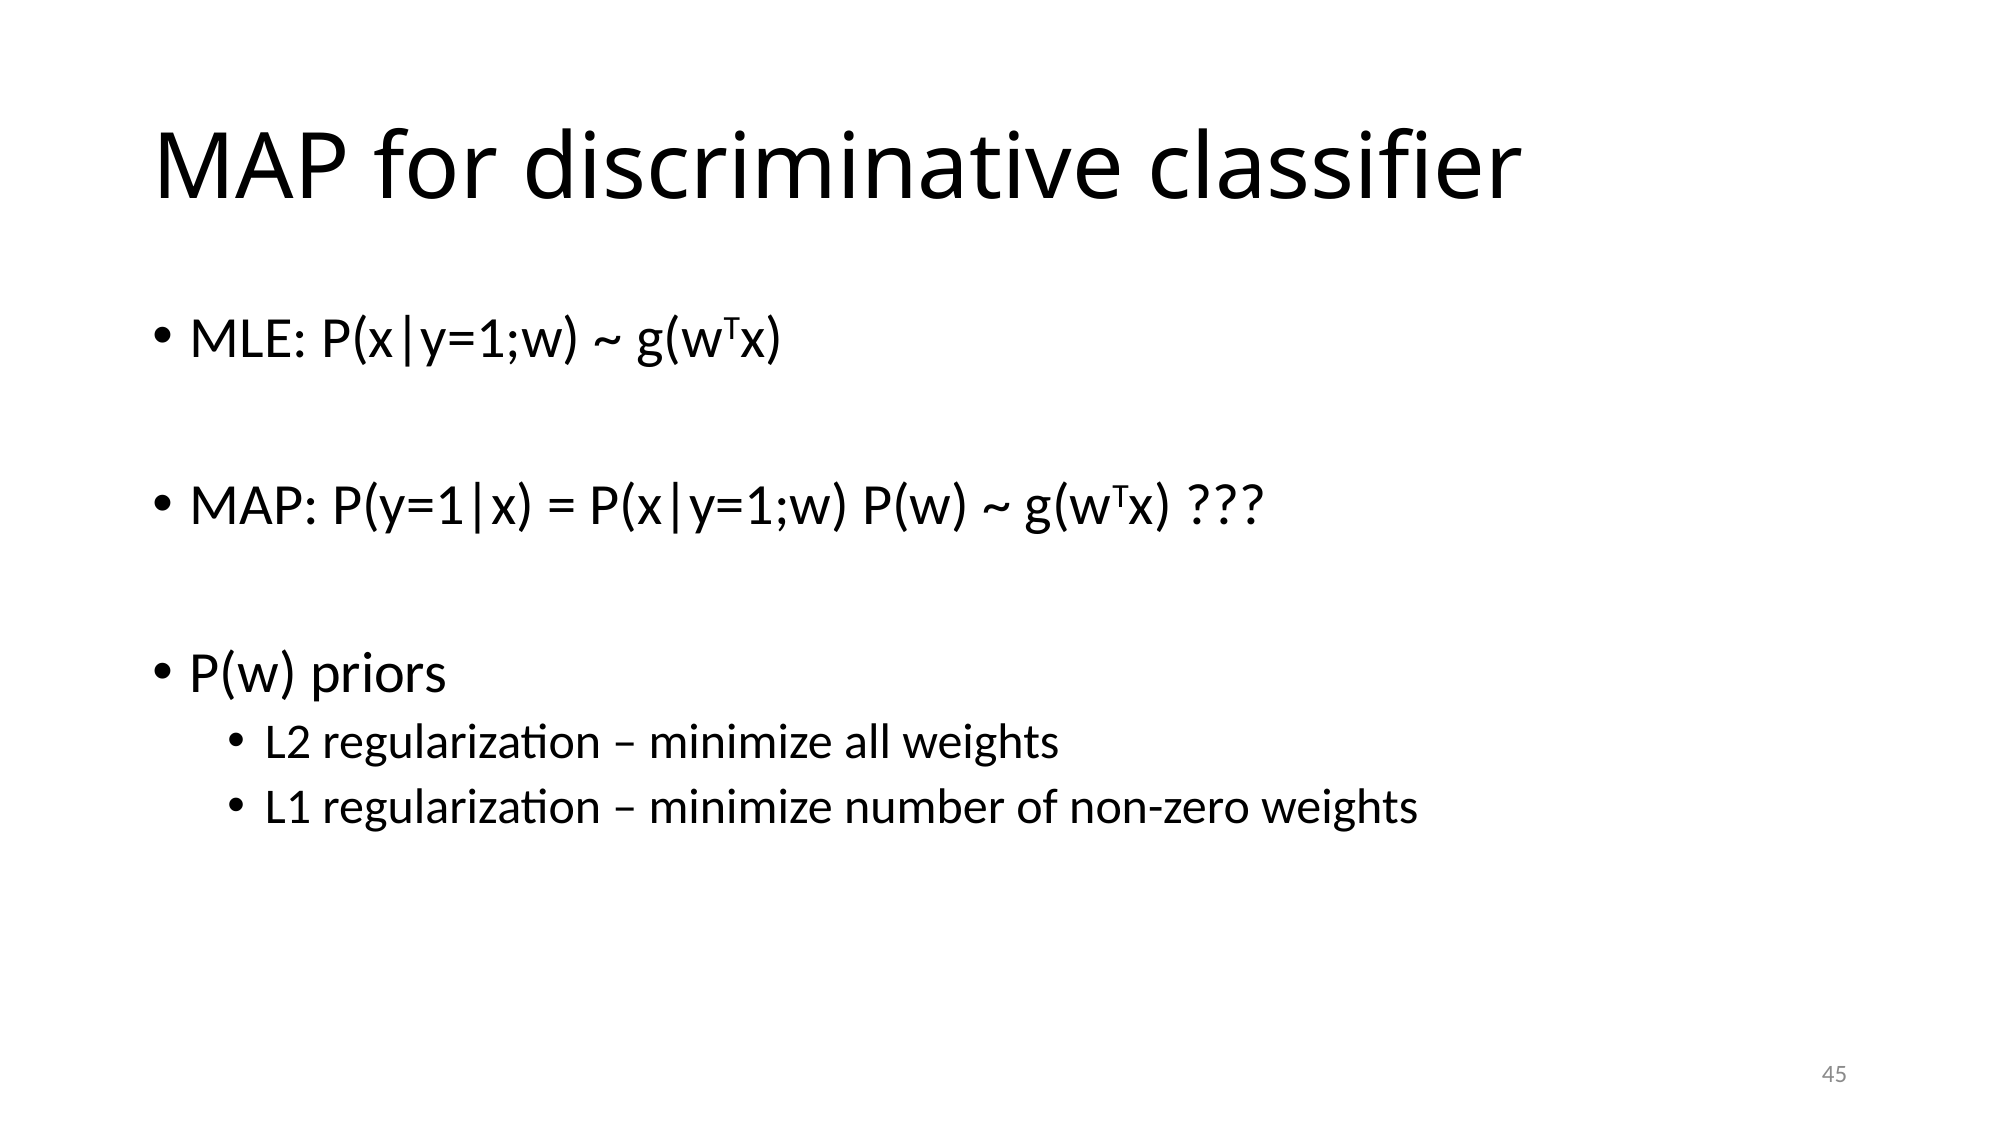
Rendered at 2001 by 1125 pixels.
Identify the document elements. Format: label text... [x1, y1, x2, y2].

list MLE: P(x|y=1;w) ~ g(wTx) MAP: P(y=1|x) = P(x|y=1;w) P(w) ~ g(wTx) ??? P(w) priors L2 regularization – minimize all weights L1 regularization – minimize number of non-zero weights [137, 299, 1863, 1014]
slide_number 45 [1412, 1042, 1863, 1103]
title MAP for discriminative classifier [137, 59, 1863, 278]
